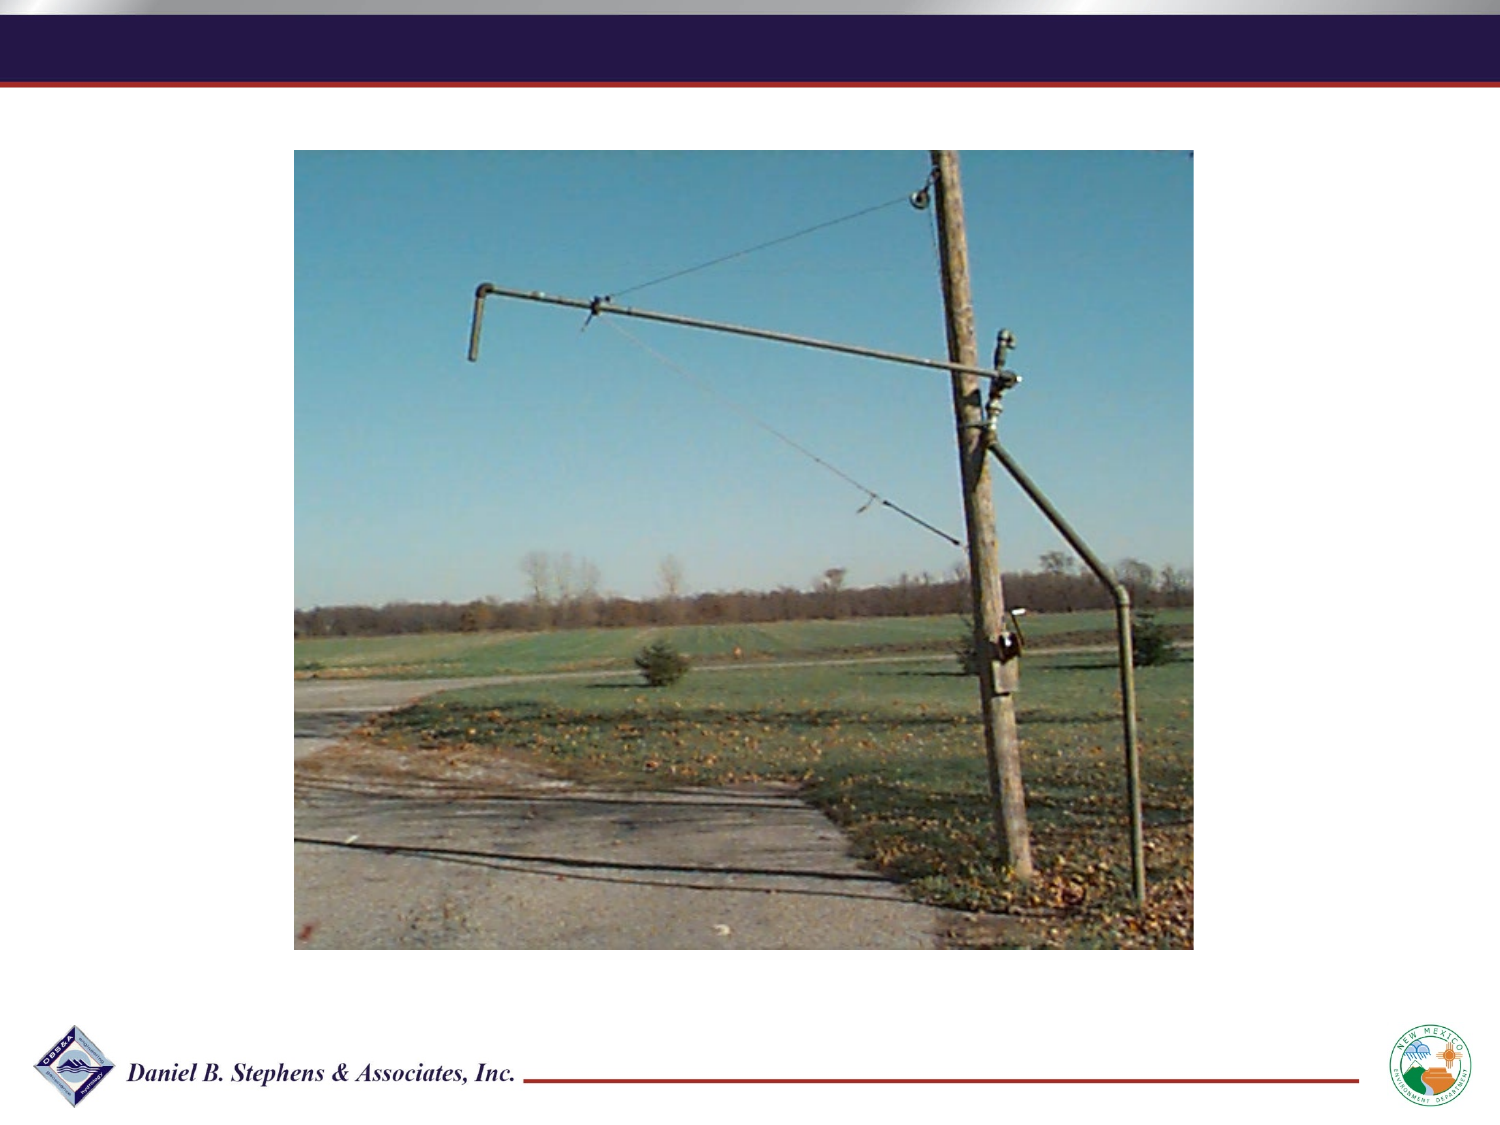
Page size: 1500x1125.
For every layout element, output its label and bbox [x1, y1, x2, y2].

picture [0, 0, 1500, 88]
picture [1387, 1022, 1473, 1108]
picture [33, 1025, 1360, 1108]
picture [293, 150, 1194, 950]
